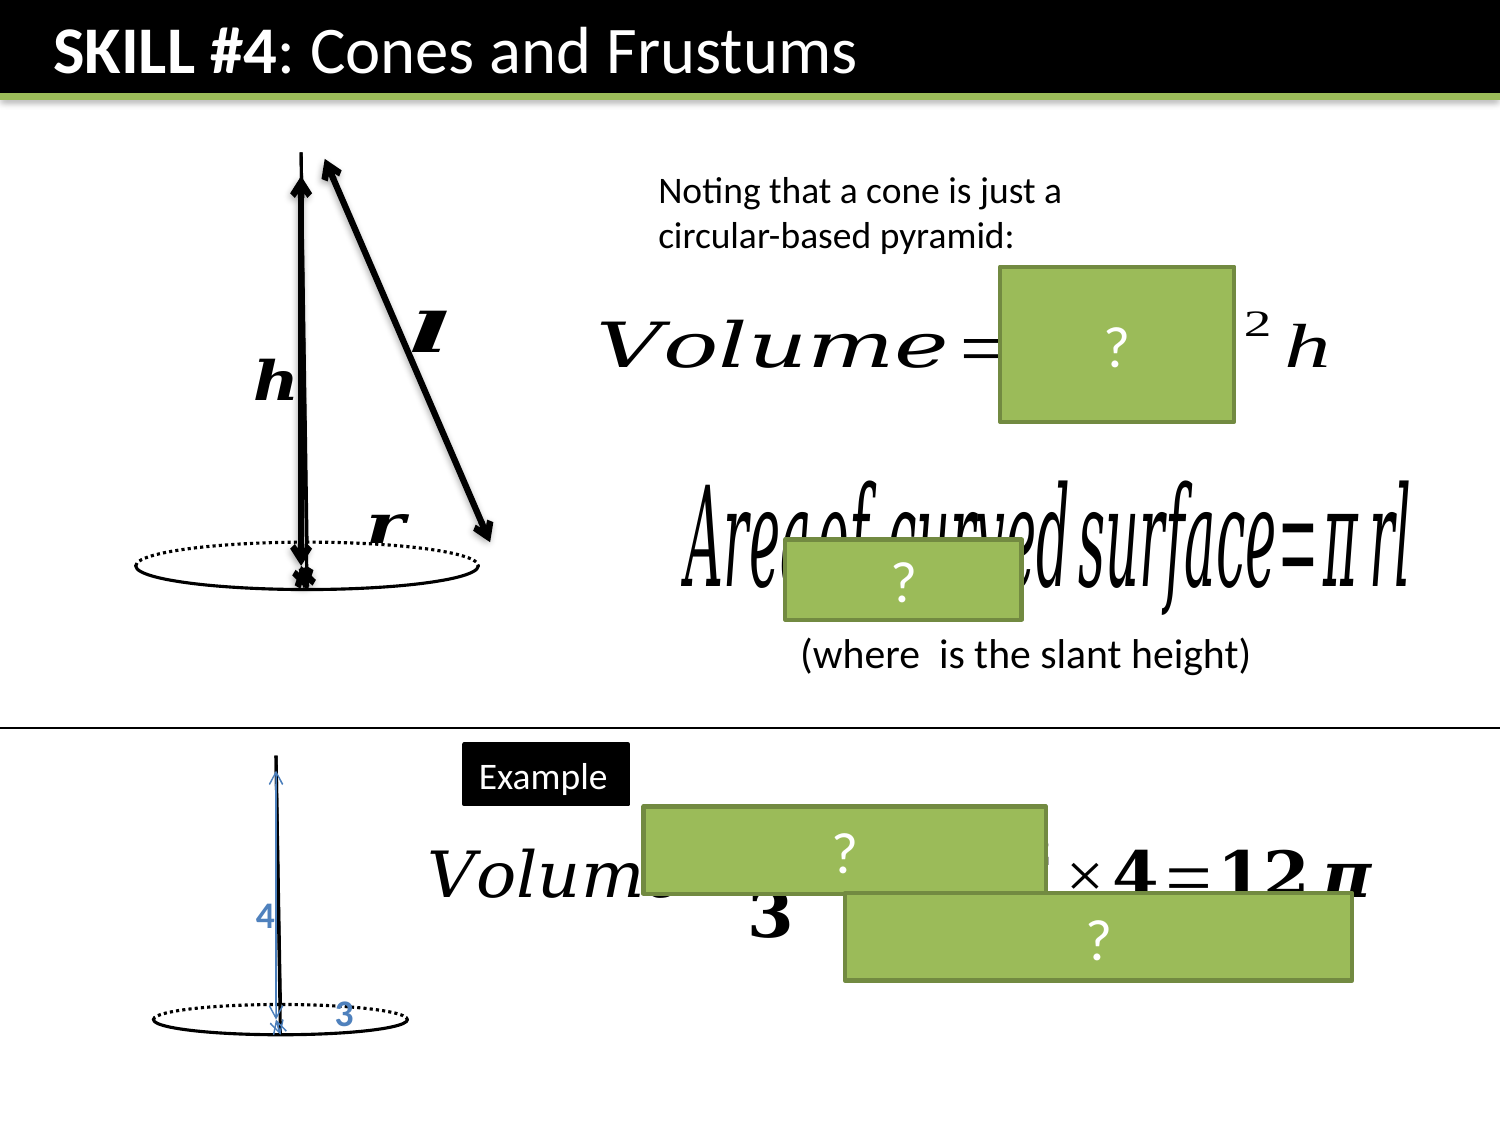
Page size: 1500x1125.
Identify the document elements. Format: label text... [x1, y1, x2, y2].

text_box Example [462, 742, 630, 806]
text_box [0, 0, 1500, 99]
text_box [144, 574, 292, 591]
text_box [324, 158, 491, 543]
text_box ? [641, 804, 1048, 896]
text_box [153, 755, 408, 1035]
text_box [135, 152, 298, 567]
text_box Noting that a cone is just a circular-based pyramid: [643, 158, 1187, 264]
text_box ? [998, 265, 1236, 424]
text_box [300, 152, 479, 565]
text_box ? [843, 891, 1354, 983]
text_box [313, 575, 468, 591]
text_box ? [783, 537, 1024, 622]
